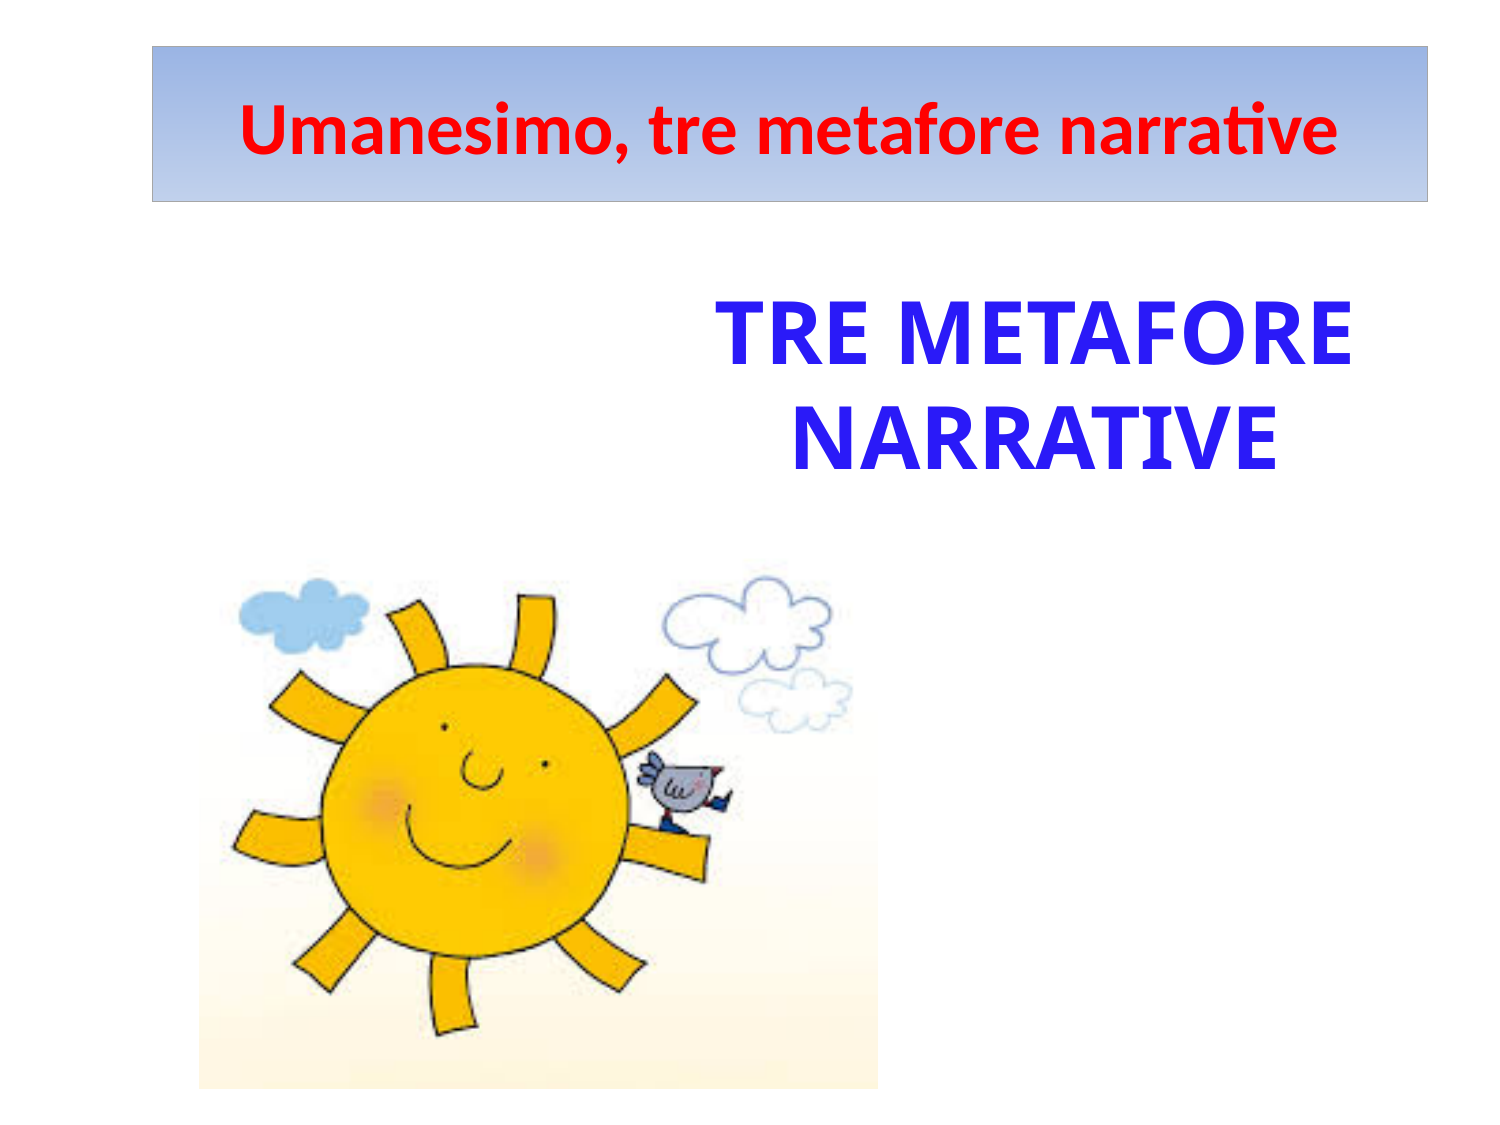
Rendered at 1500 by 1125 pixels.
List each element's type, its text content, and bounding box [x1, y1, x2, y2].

title Umanesimo, tre metafore narrative [152, 46, 1428, 202]
picture [198, 538, 878, 1090]
subtitle TRE METAFORE NARRATIVE [644, 269, 1425, 1055]
